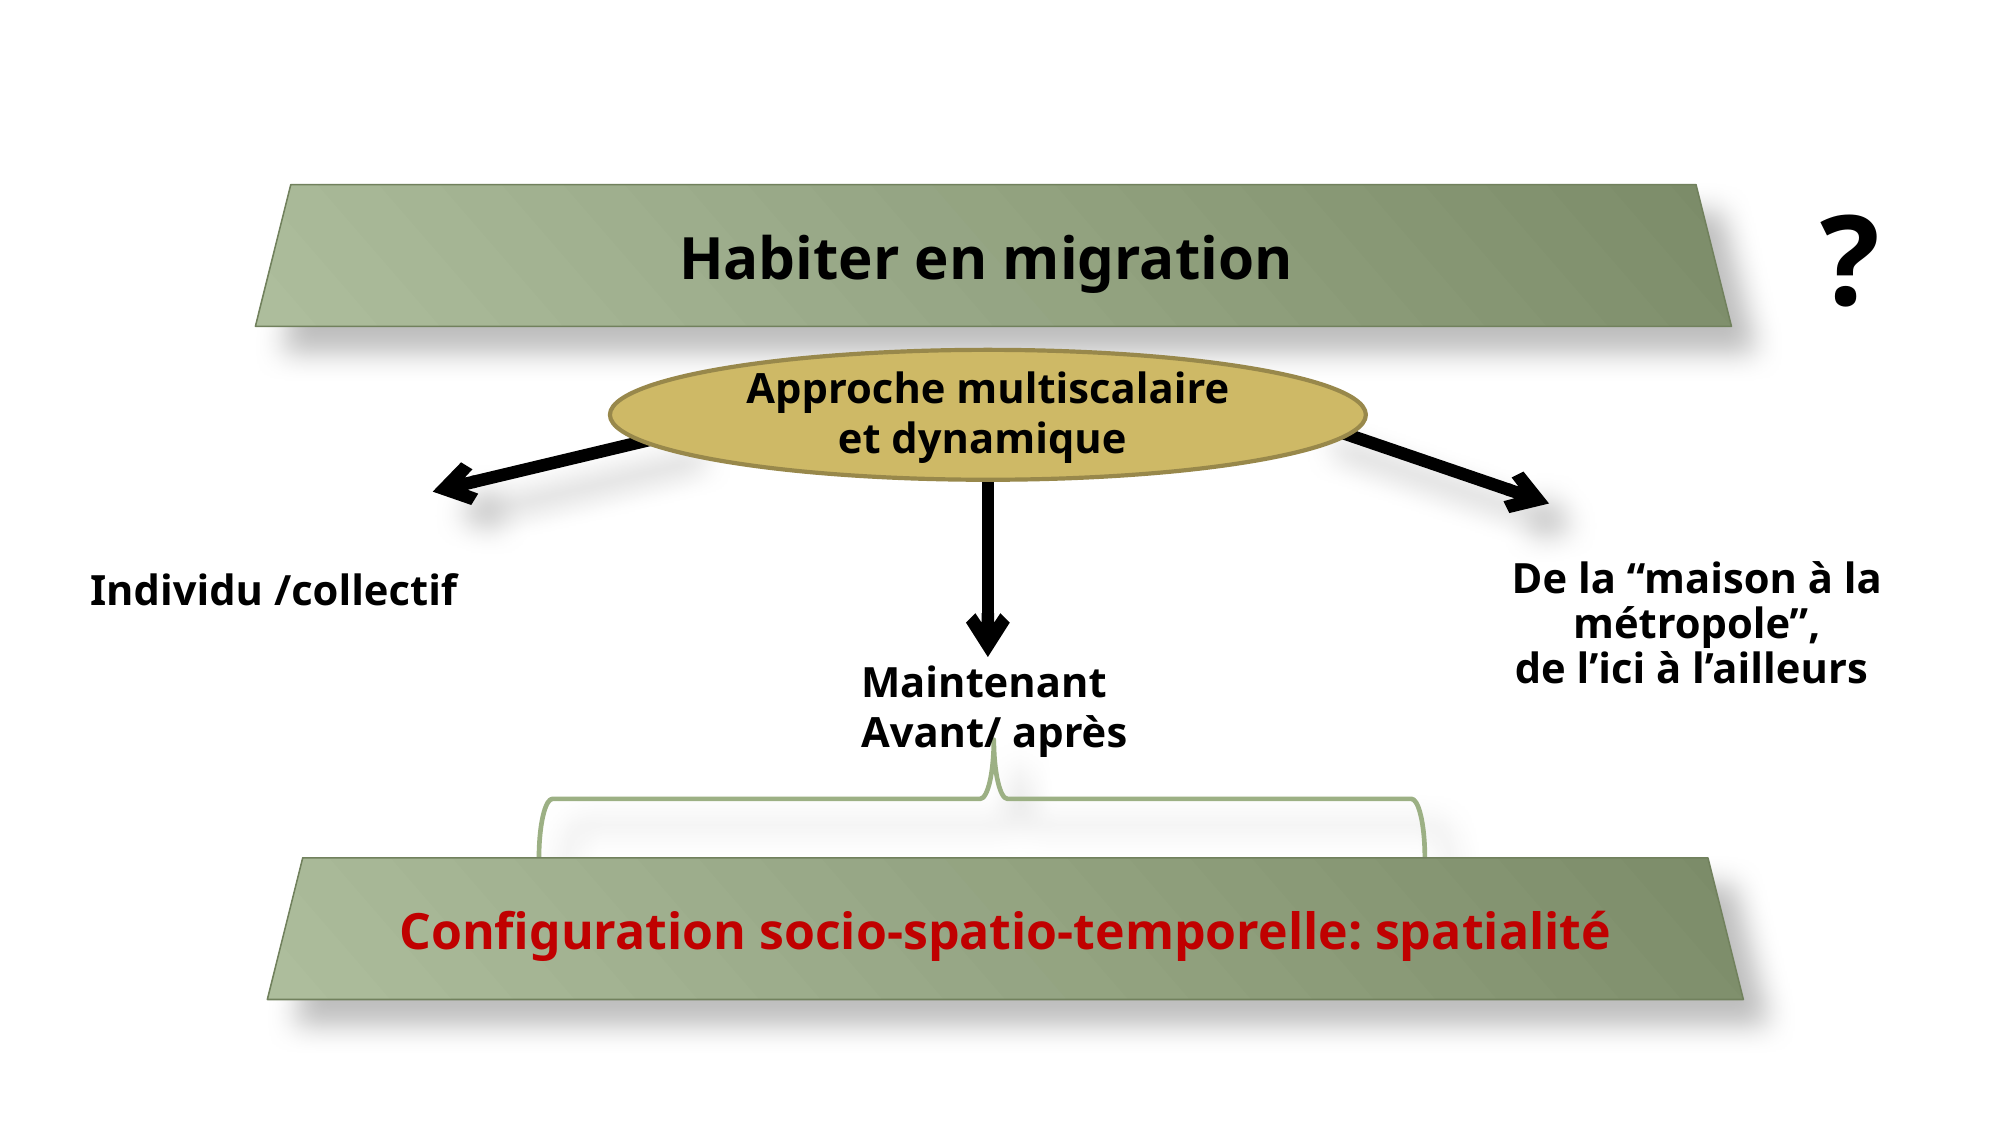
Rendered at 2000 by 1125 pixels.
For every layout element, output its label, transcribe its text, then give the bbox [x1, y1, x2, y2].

text_box Habiter en migration [254, 183, 1733, 328]
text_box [432, 432, 681, 492]
text_box Approche multiscalaire et dynamique [607, 347, 1368, 482]
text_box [1306, 420, 1550, 504]
text_box [535, 763, 1429, 857]
text_box Configuration socio-spatio-temporelle: spatialité [266, 857, 1745, 1001]
text_box Maintenant Avant/ après [846, 597, 1153, 763]
text_box Individu /collectif [42, 562, 516, 623]
text_box ? [1767, 172, 1933, 338]
text_box De la “maison à la métropole”, de l’ici à l’ailleurs [1448, 550, 1945, 701]
